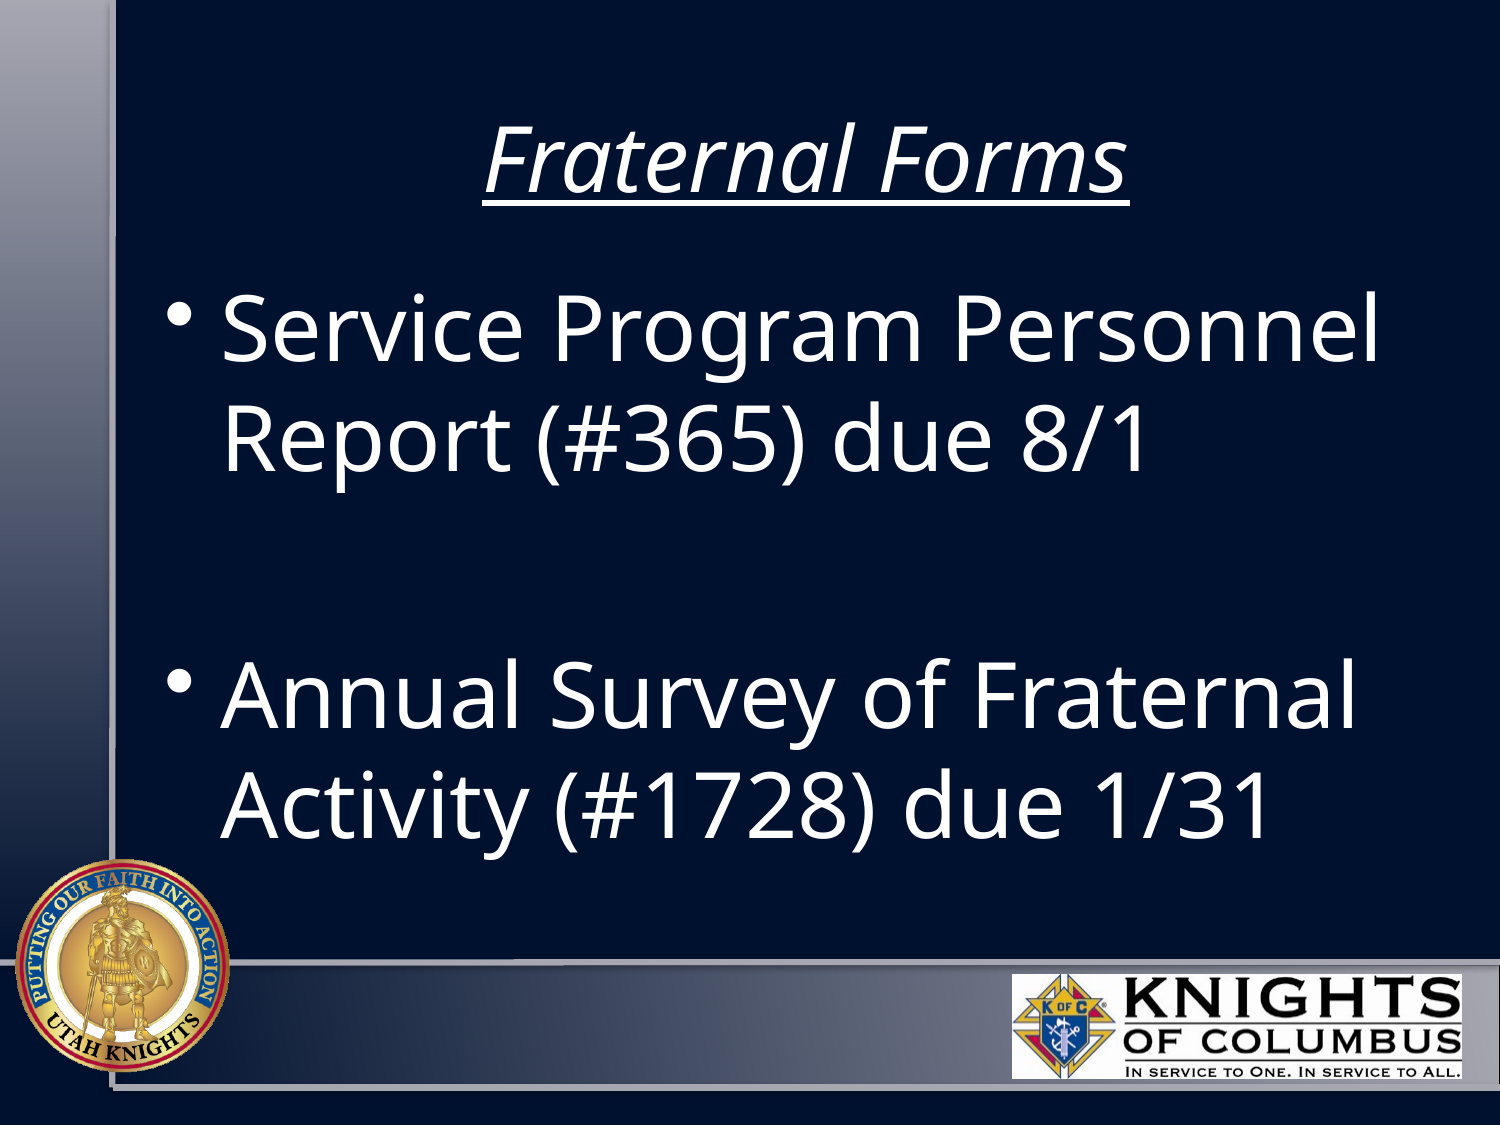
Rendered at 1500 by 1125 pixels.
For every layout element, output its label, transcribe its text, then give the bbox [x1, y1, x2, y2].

title Fraternal Forms [150, 62, 1463, 250]
list Service Program Personnel Report (#365) due 8/1 Annual Survey of Fraternal Activity (#1728) due 1/31 [149, 262, 1462, 888]
picture [1012, 974, 1462, 1079]
picture [15, 858, 230, 1073]
